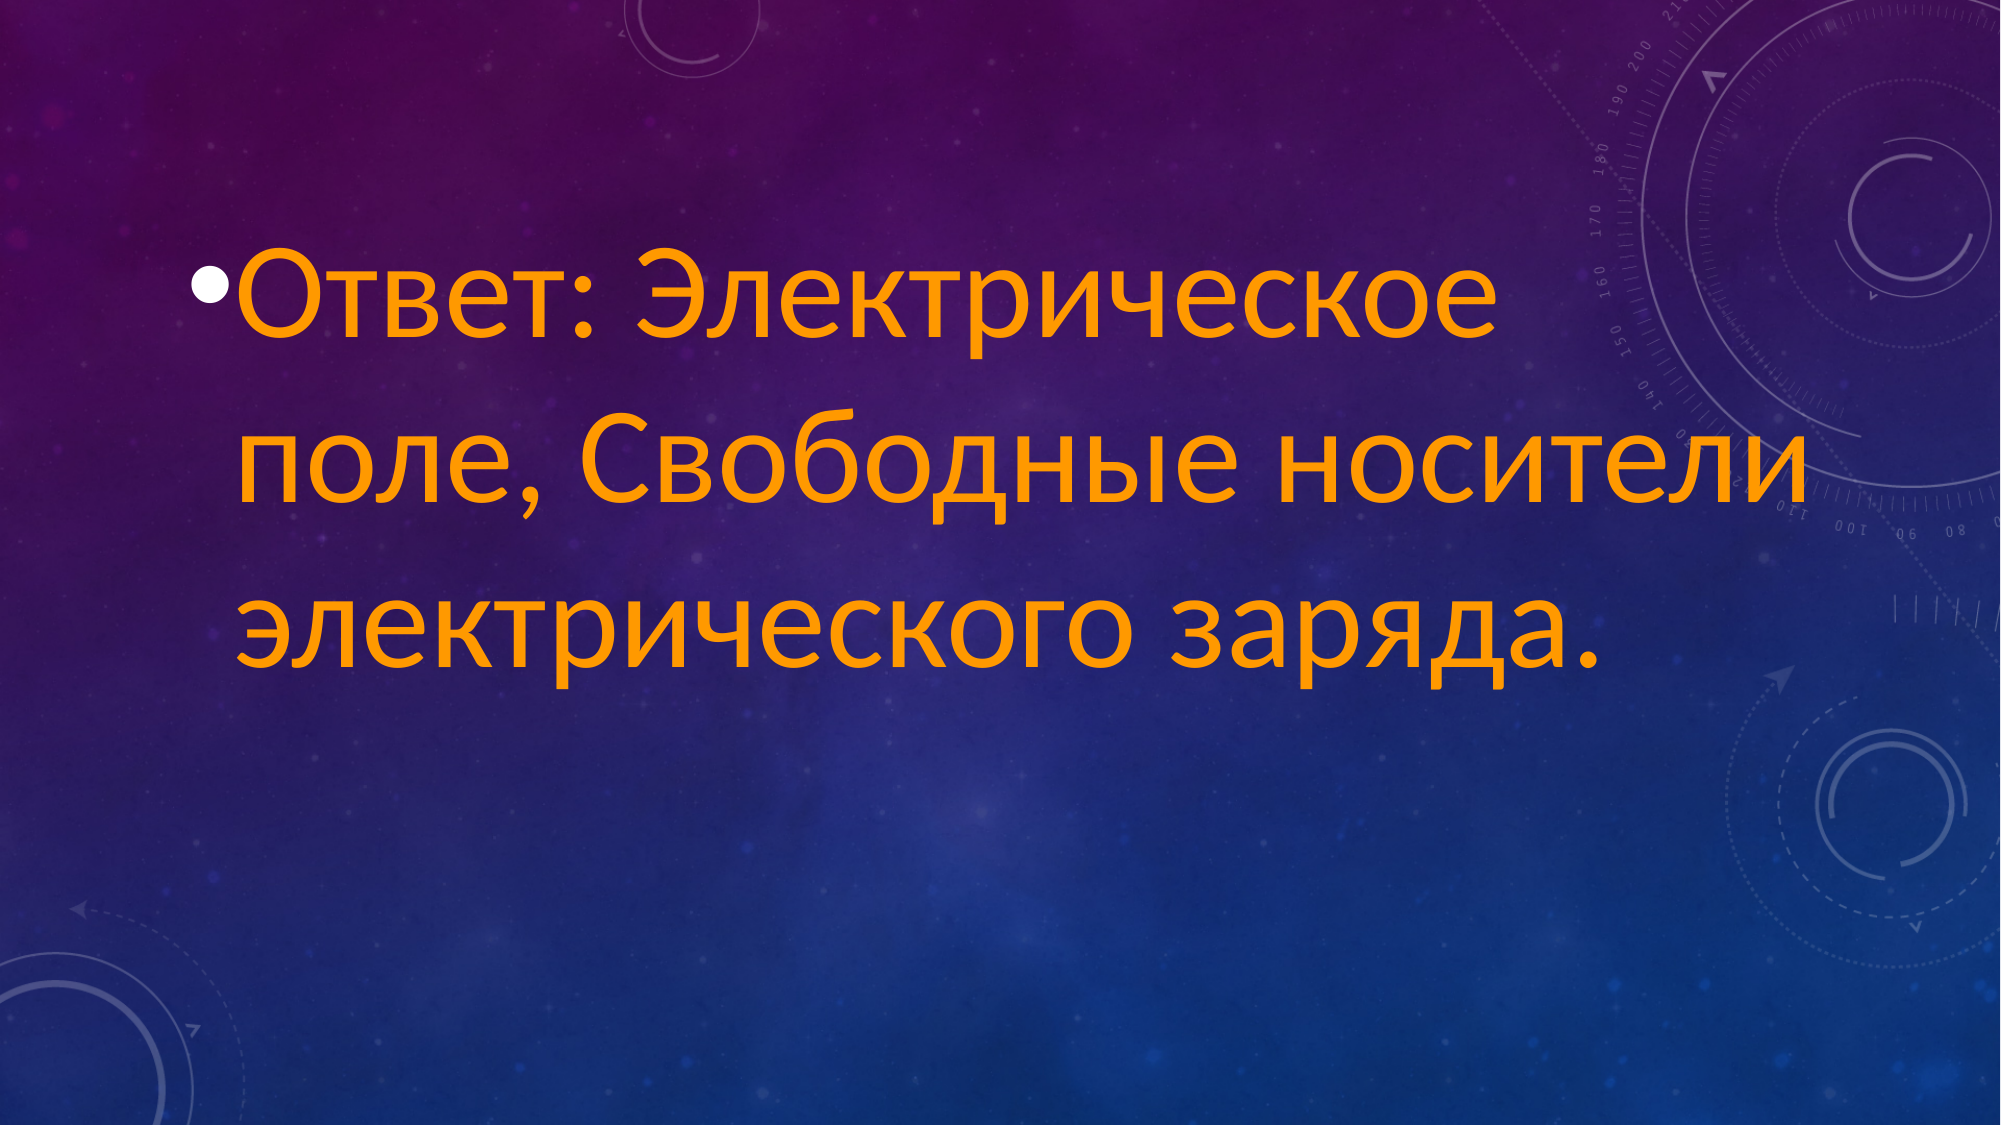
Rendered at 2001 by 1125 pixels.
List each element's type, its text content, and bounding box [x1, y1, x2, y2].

picture [0, 0, 2001, 1125]
list Ответ: Электрическое поле, Свободные носители электрического заряда. [171, 148, 1834, 748]
